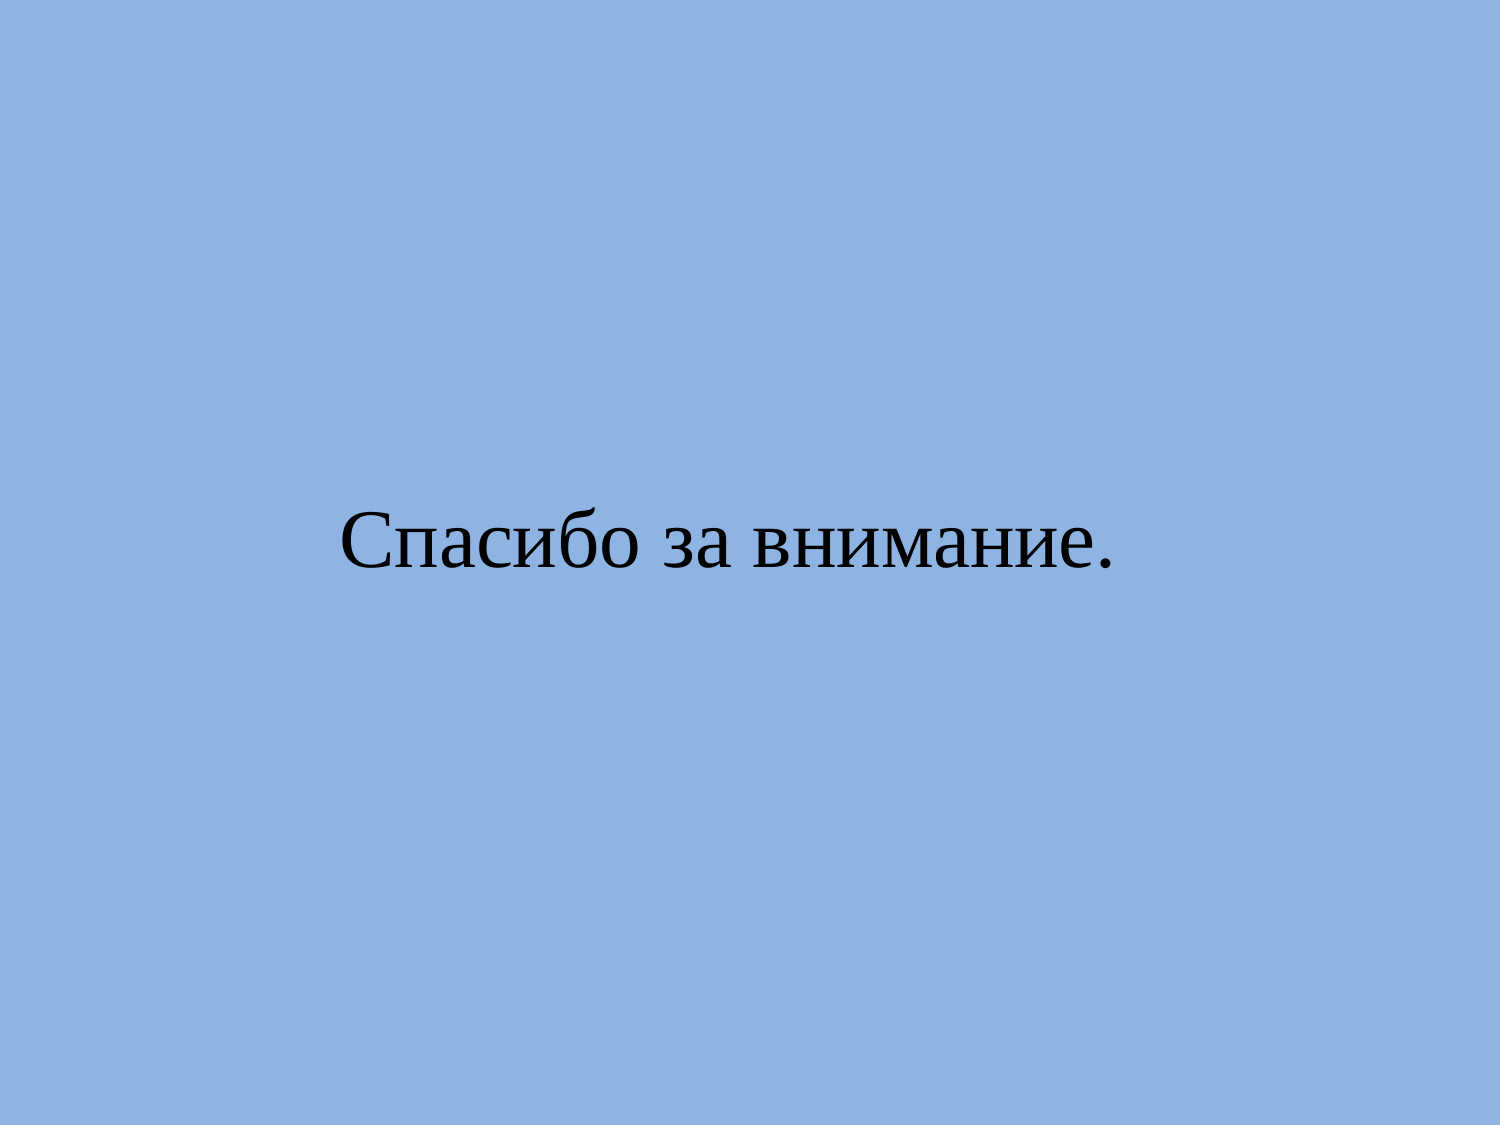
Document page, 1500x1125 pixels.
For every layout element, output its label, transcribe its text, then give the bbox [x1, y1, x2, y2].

list Спасибо за внимание. [53, 243, 1404, 986]
